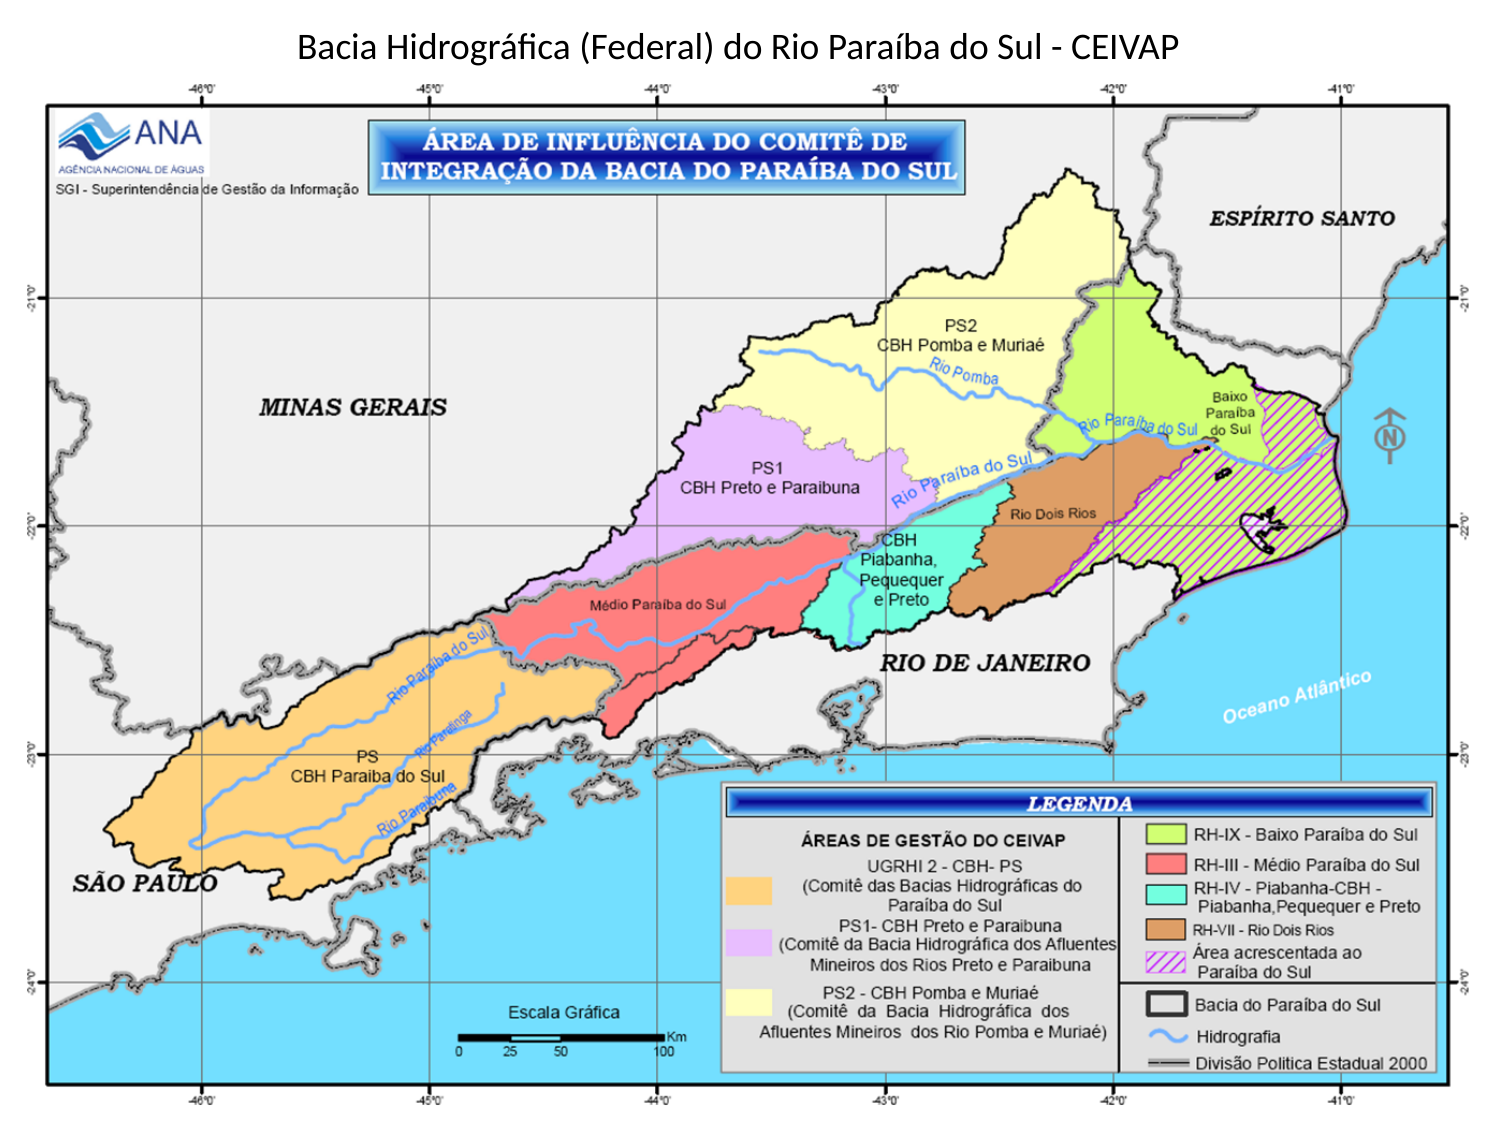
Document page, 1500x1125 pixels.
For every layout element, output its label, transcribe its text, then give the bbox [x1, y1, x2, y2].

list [26, 82, 1472, 1107]
text_box Bacia Hidrográfica (Federal) do Rio Paraíba do Sul - CEIVAP [282, 14, 1195, 74]
